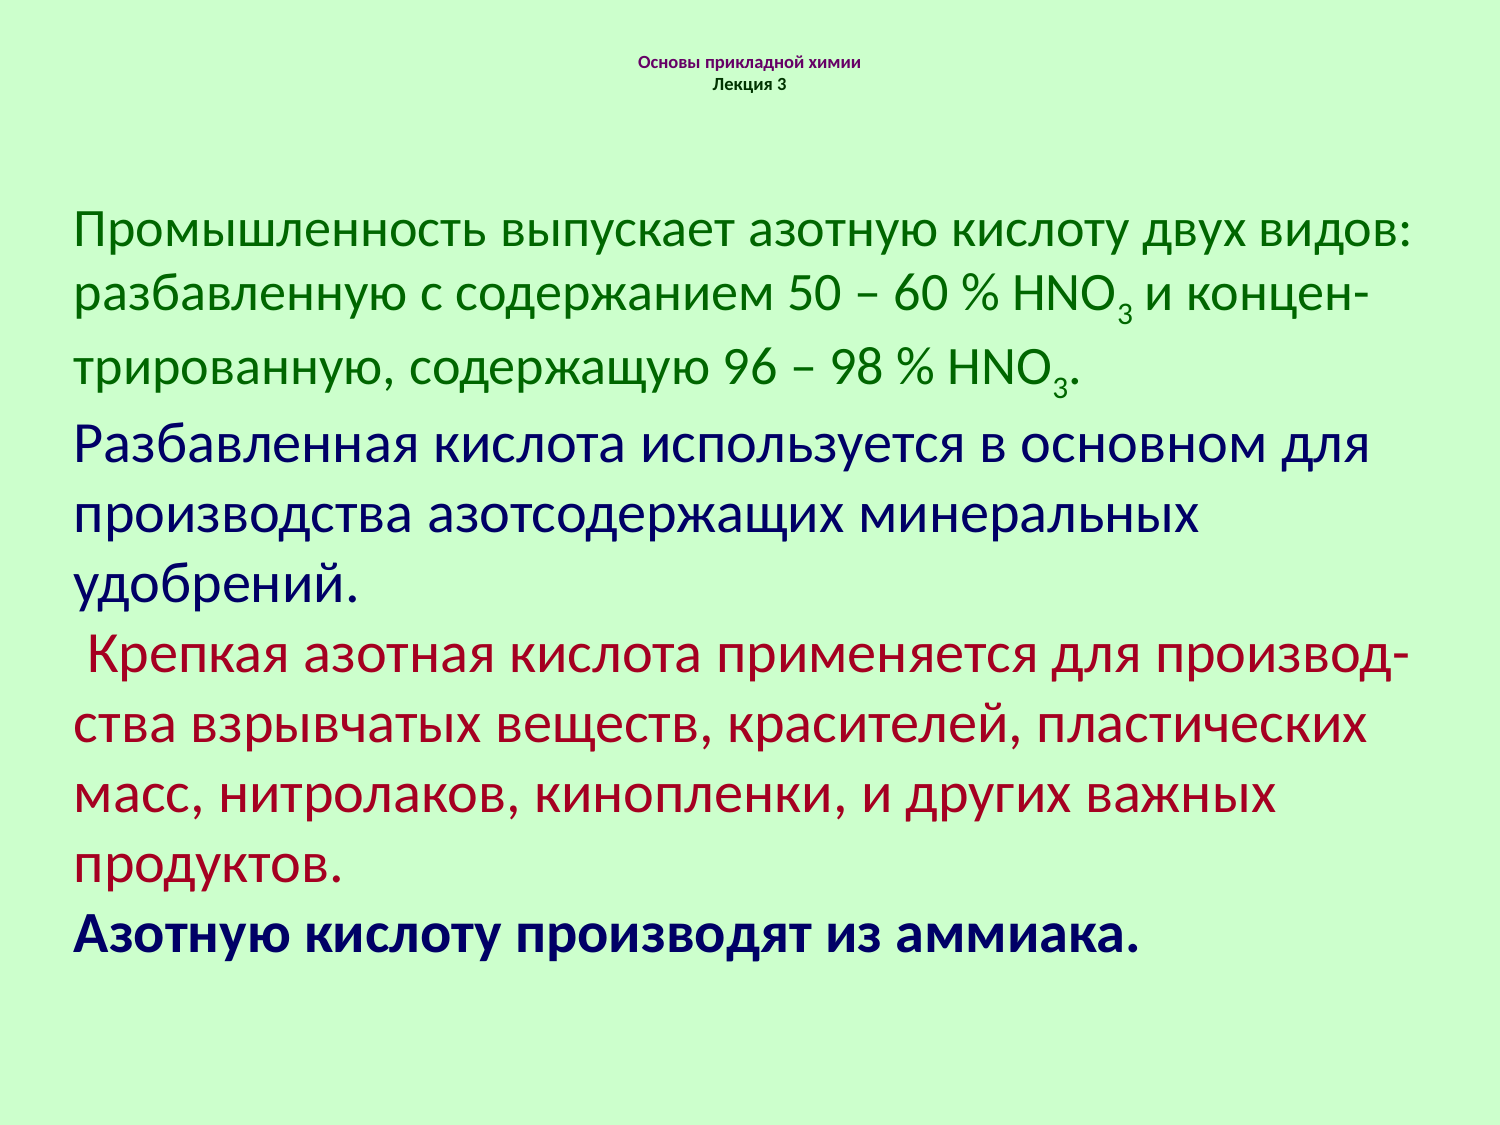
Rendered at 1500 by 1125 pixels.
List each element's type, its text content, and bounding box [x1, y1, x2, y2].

text_box Промышленность выпускает азотную кислоту двух видов: разбавленную с содержанием 50 – 60 % HNO3 и концен-трированную, содержащую 96 – 98 % HNO3. Разбавленная кислота используется в основном для производства азотсодержащих минеральных удобрений. Крепкая азотная кислота применяется для производ-ства взрывчатых веществ, красителей, пластических масс, нитролаков, кинопленки, и других важных продуктов. Азотную кислоту производят из аммиака. [59, 184, 1454, 972]
title Основы прикладной химии Лекция 3 [112, 19, 1388, 126]
subtitle [53, 137, 1471, 1094]
